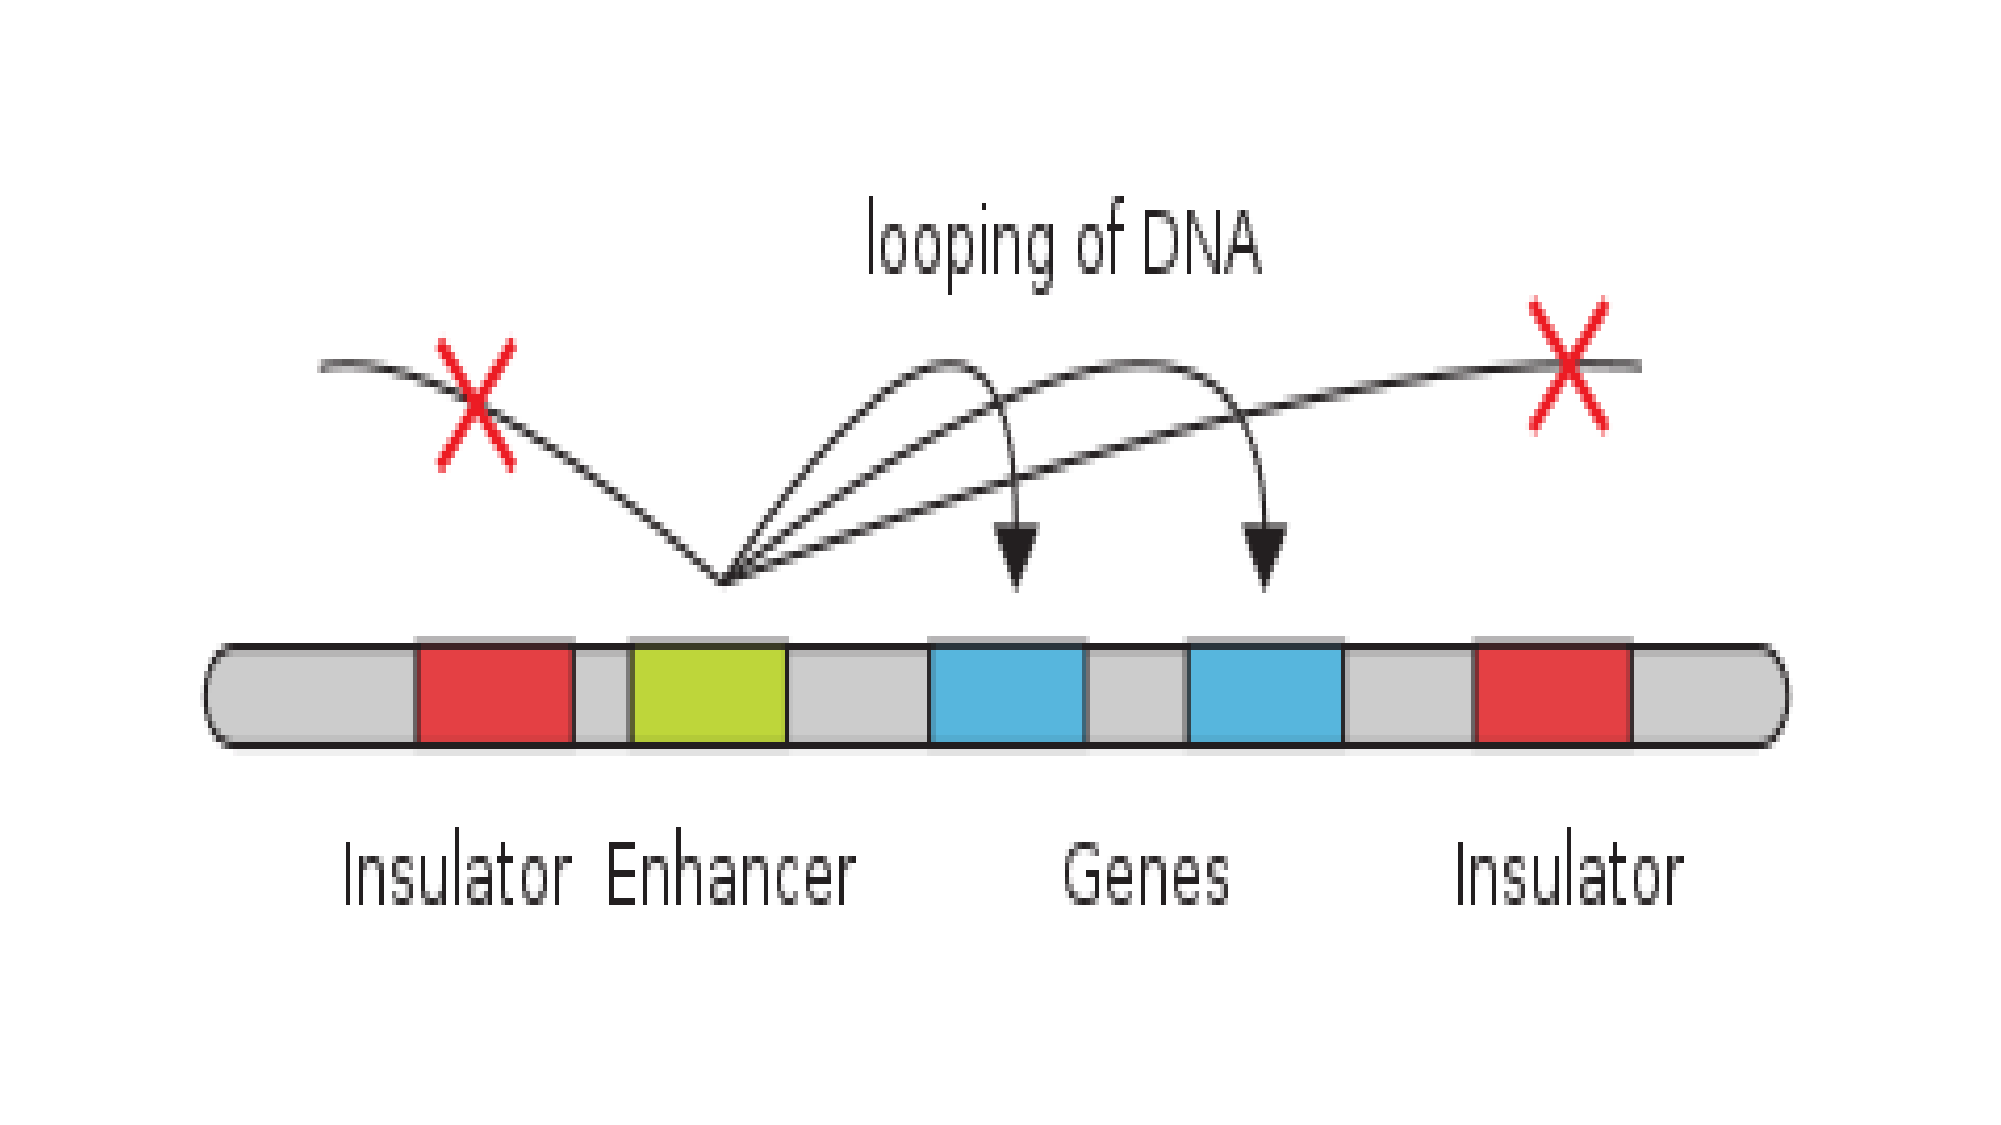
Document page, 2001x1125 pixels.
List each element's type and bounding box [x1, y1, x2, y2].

list [83, 104, 1923, 1055]
